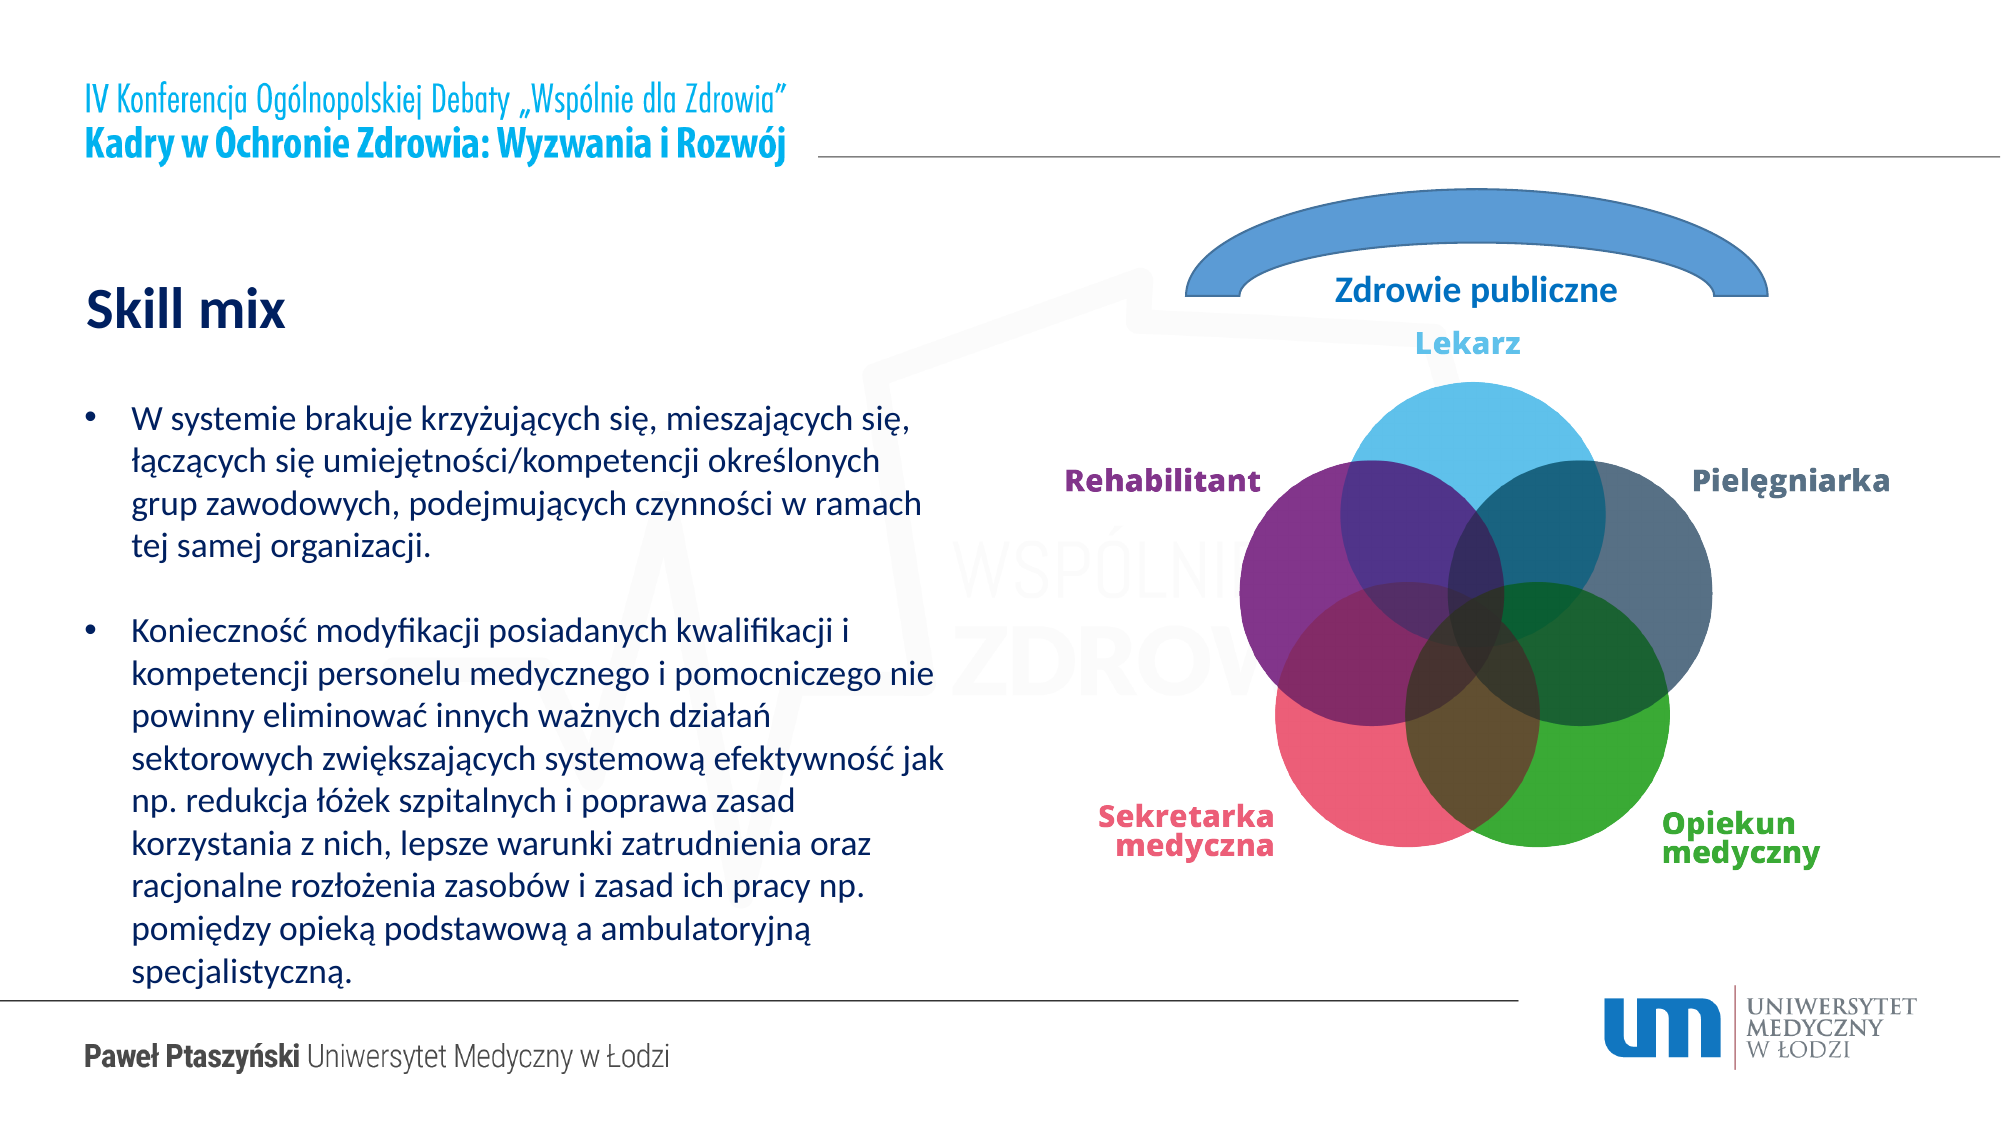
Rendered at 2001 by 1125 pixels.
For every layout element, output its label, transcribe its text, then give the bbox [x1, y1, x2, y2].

text_box W systemie brakuje krzyżujących się, mieszających się, łączących się umiejętności/kompetencji określonych grup zawodowych, podejmujących czynności w ramach tej samej organizacji. Konieczność modyfikacji posiadanych kwalifikacji i kompetencji personelu medycznego i pomocniczego nie powinny eliminować innych ważnych działań sektorowych zwiększających systemową efektywność jak np. redukcja łóżek szpitalnych i poprawa zasad korzystania z nich, lepsze warunki zatrudnienia oraz racjonalne rozłożenia zasobów i zasad ich pracy np. pomiędzy opieką podstawową a ambulatoryjną specjalistyczną. [69, 387, 977, 998]
picture [0, 0, 2001, 1125]
text_box [66, 357, 950, 1019]
text_box Skill mix [71, 216, 1102, 403]
text_box Zdrowie publiczne [1186, 188, 1768, 287]
